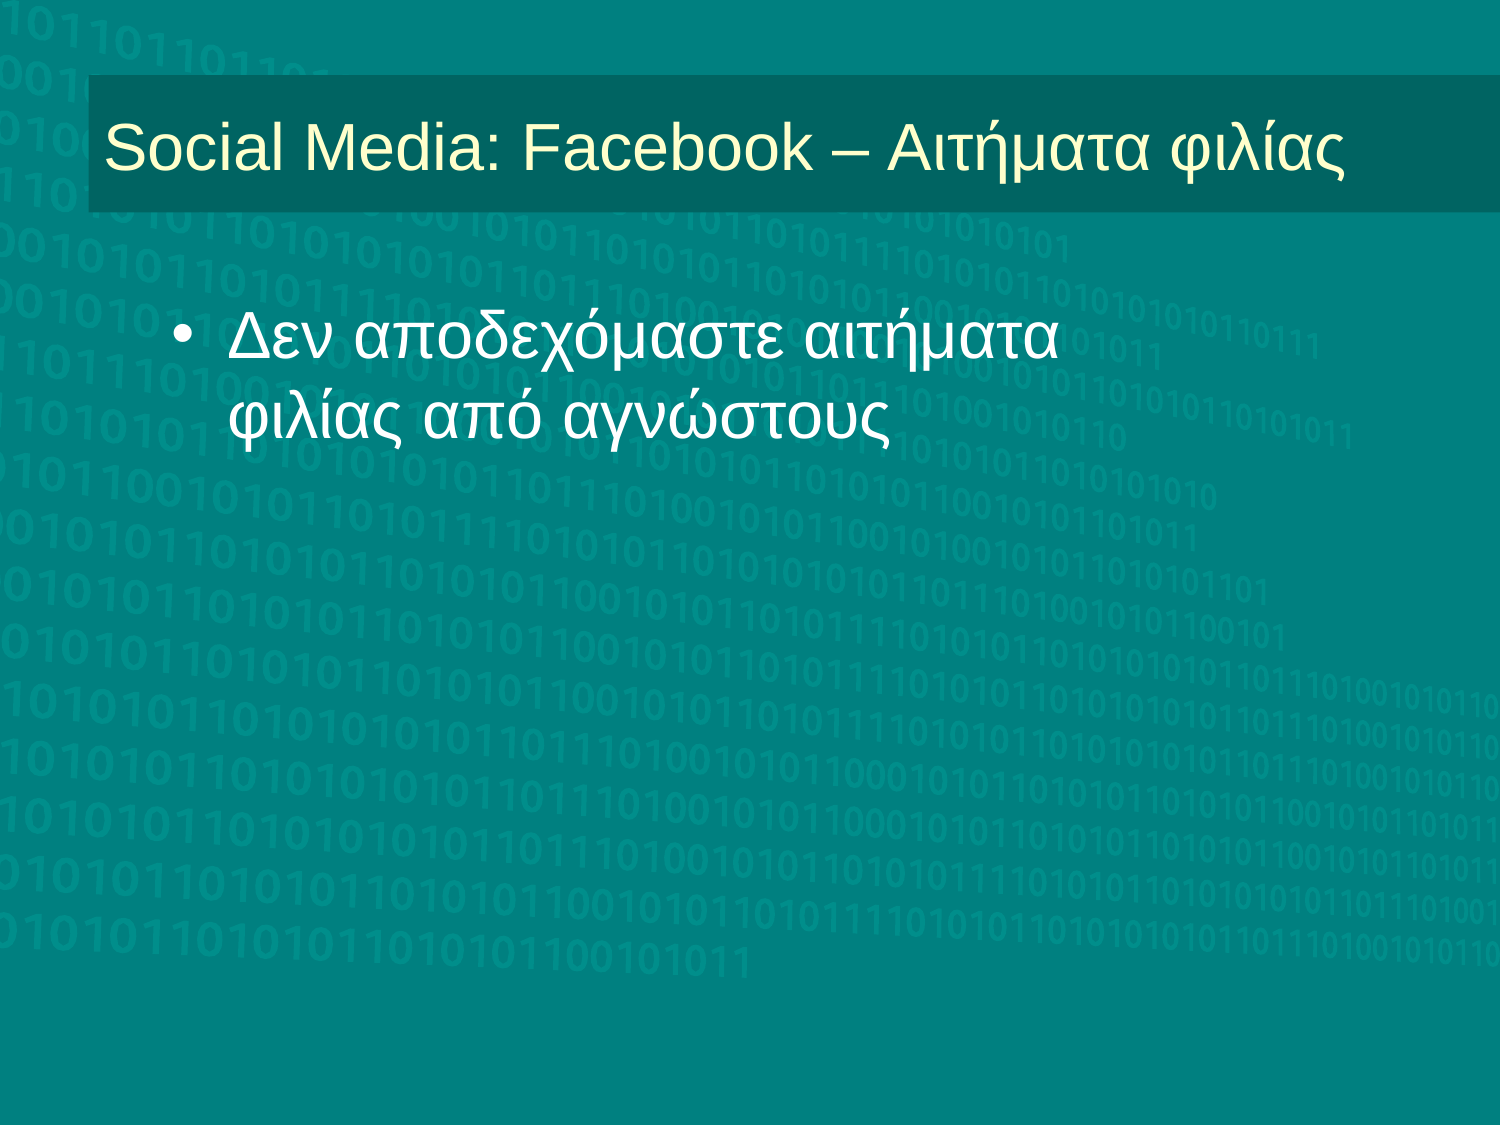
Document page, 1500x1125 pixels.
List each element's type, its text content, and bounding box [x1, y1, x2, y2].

list Δεν αποδεχόμαστε αιτήματα φιλίας από αγνώστους [155, 284, 1199, 1000]
title Social Media: Facebook – Αιτήματα φιλίας [88, 75, 1500, 213]
